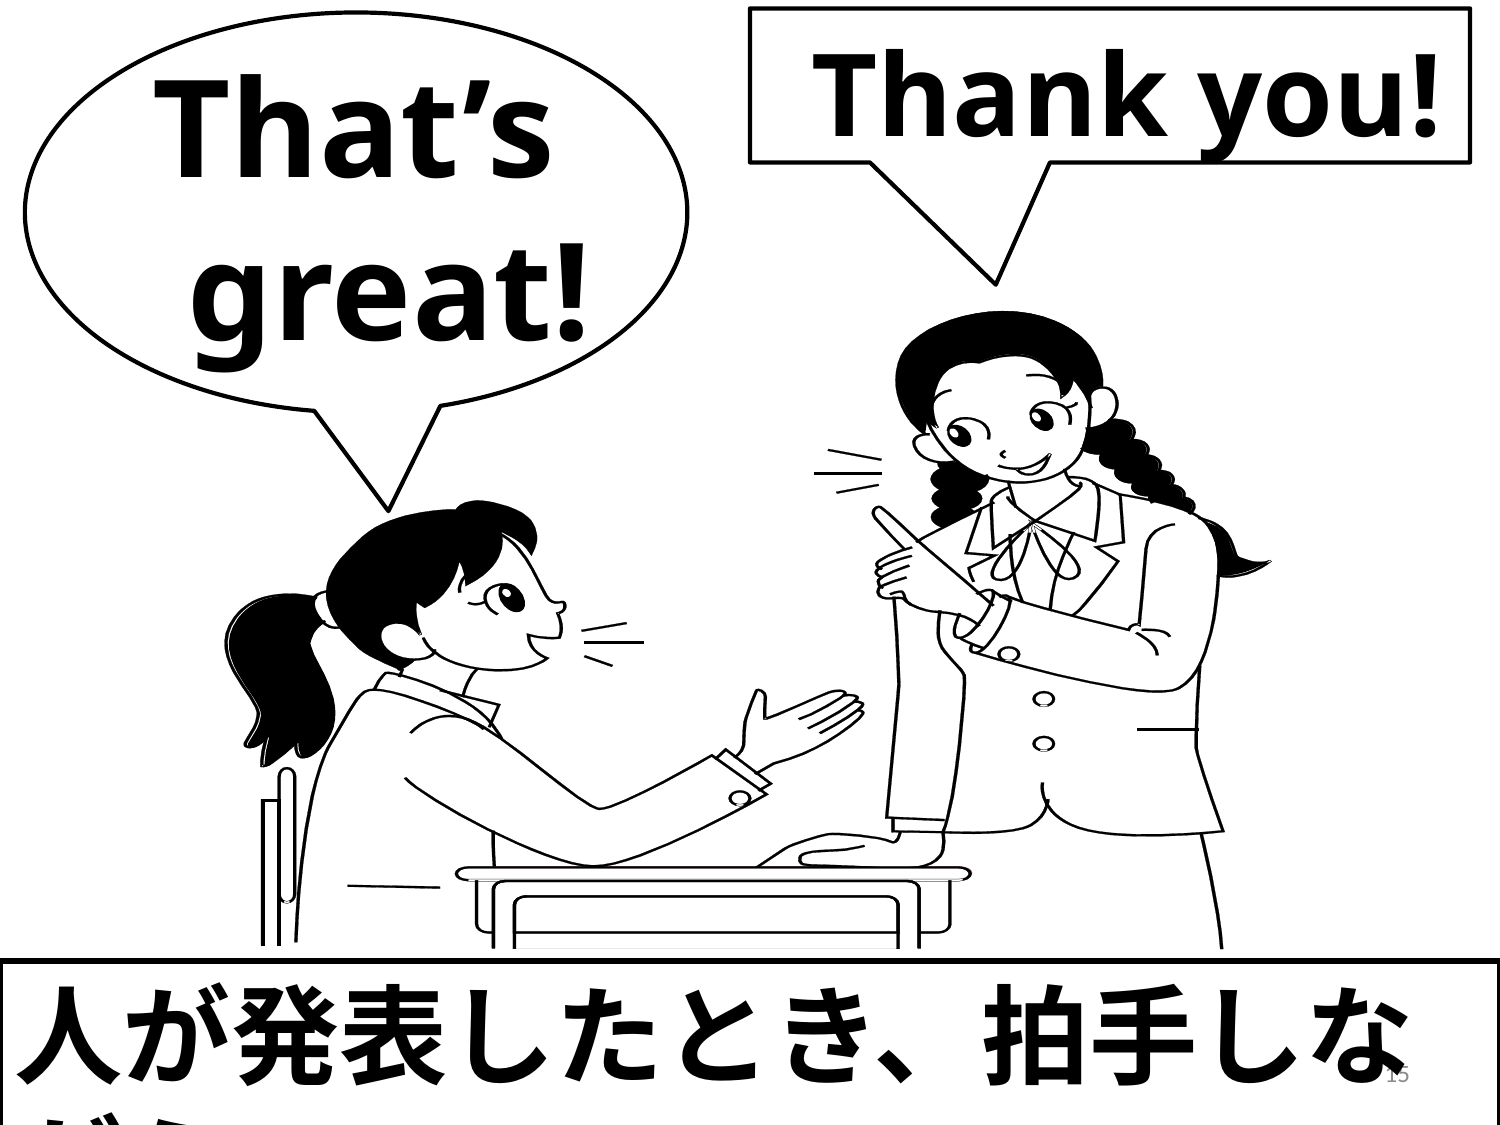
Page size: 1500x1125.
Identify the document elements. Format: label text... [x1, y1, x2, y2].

slide_number 15 [1074, 1042, 1425, 1103]
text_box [24, 12, 826, 413]
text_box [749, 8, 1472, 169]
text_box 人が発表したとき、拍手しながら [0, 960, 1500, 1125]
picture [208, 299, 1291, 963]
